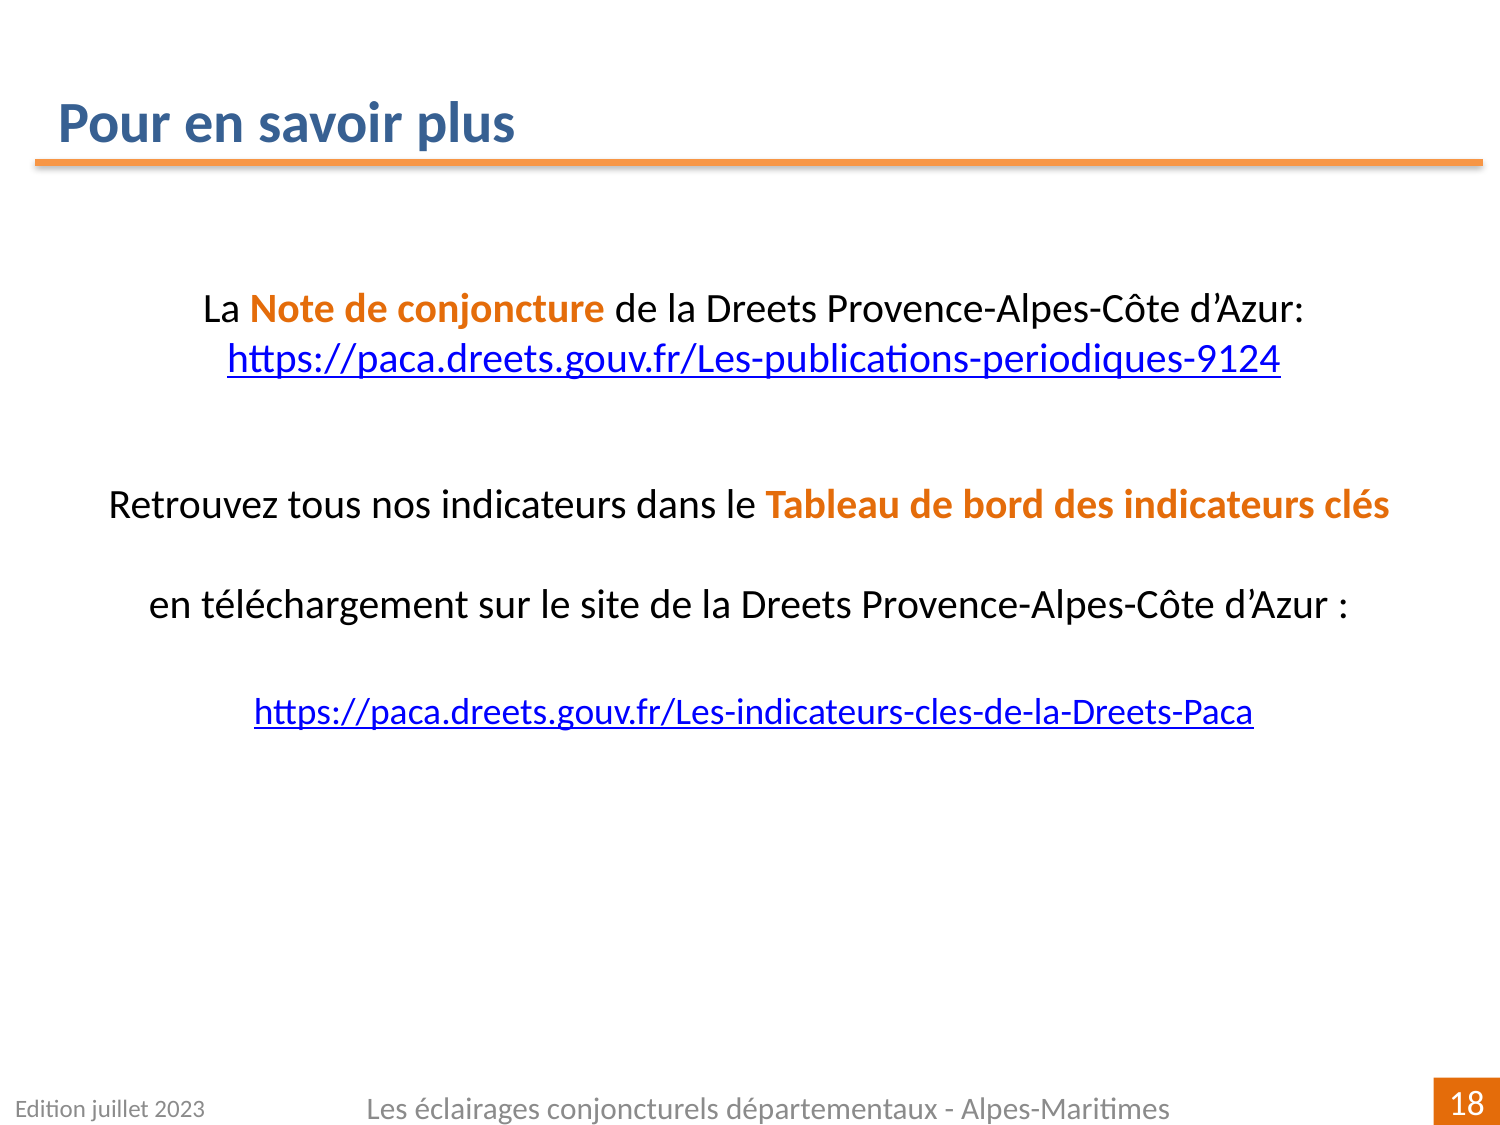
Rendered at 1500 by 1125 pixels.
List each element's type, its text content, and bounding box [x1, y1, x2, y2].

slide_number Edition juillet 2023 [0, 1077, 350, 1125]
text_box La Note de conjoncture de la Dreets Provence-Alpes-Côte d’Azur: https://paca.dreets.gouv.fr/Les-publications-periodiques-9124 Retrouvez tous nos indicateurs dans le Tableau de bord des indicateurs clés en téléchargement sur le site de la Dreets Provence-Alpes-Côte d’Azur : https://paca.dreets.gouv.fr/Les-indicateurs-cles-de-la-Dreets-Paca [74, 183, 1434, 1017]
slide_number 18 [1433, 1077, 1500, 1125]
text_box Pour en savoir plus [43, 76, 1457, 158]
footer Les éclairages conjoncturels départementaux - Alpes-Maritimes [350, 1077, 1249, 1125]
